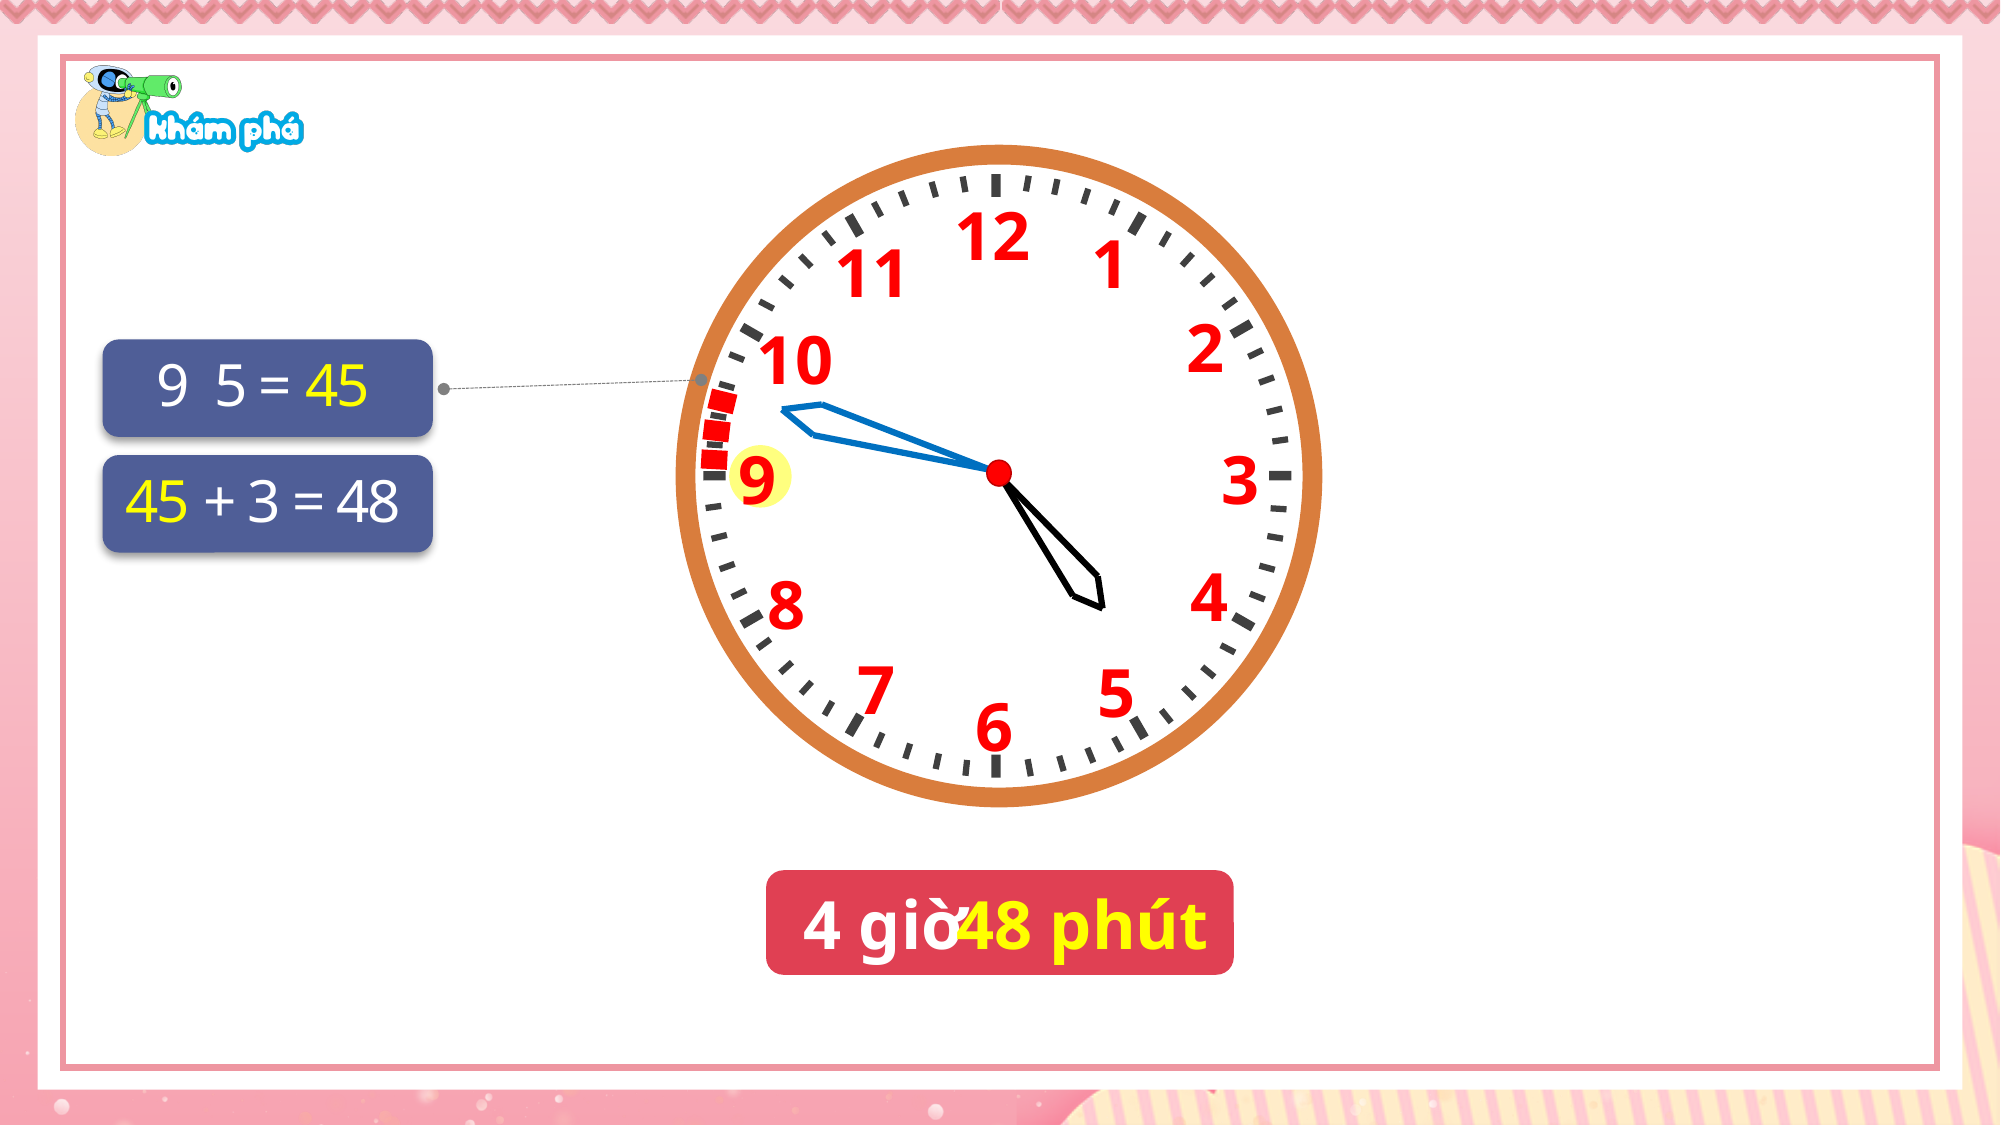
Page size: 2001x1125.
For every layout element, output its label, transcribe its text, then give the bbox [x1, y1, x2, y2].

text_box [685, 154, 1313, 798]
text_box [986, 460, 1012, 487]
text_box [967, 525, 1135, 562]
text_box [699, 448, 729, 471]
text_box [706, 387, 739, 416]
text_box 5 [1082, 643, 1151, 739]
text_box 12 [939, 186, 1046, 282]
text_box 9 [723, 430, 792, 526]
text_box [845, 316, 928, 527]
picture [66, 46, 319, 173]
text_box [102, 339, 433, 437]
text_box 6 [960, 676, 1029, 772]
text_box 7 [842, 640, 911, 736]
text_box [766, 870, 1236, 975]
text_box 1 [1076, 214, 1144, 310]
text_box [101, 454, 433, 553]
picture [0, 0, 1000, 24]
text_box 11 [819, 223, 926, 318]
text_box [443, 379, 702, 390]
text_box 10 [742, 310, 845, 405]
text_box 4 [1175, 547, 1235, 643]
picture [1002, 0, 2001, 24]
text_box 3 [1206, 430, 1274, 526]
picture [0, 556, 2000, 1125]
text_box [701, 418, 732, 444]
text_box 2 [1171, 298, 1240, 394]
